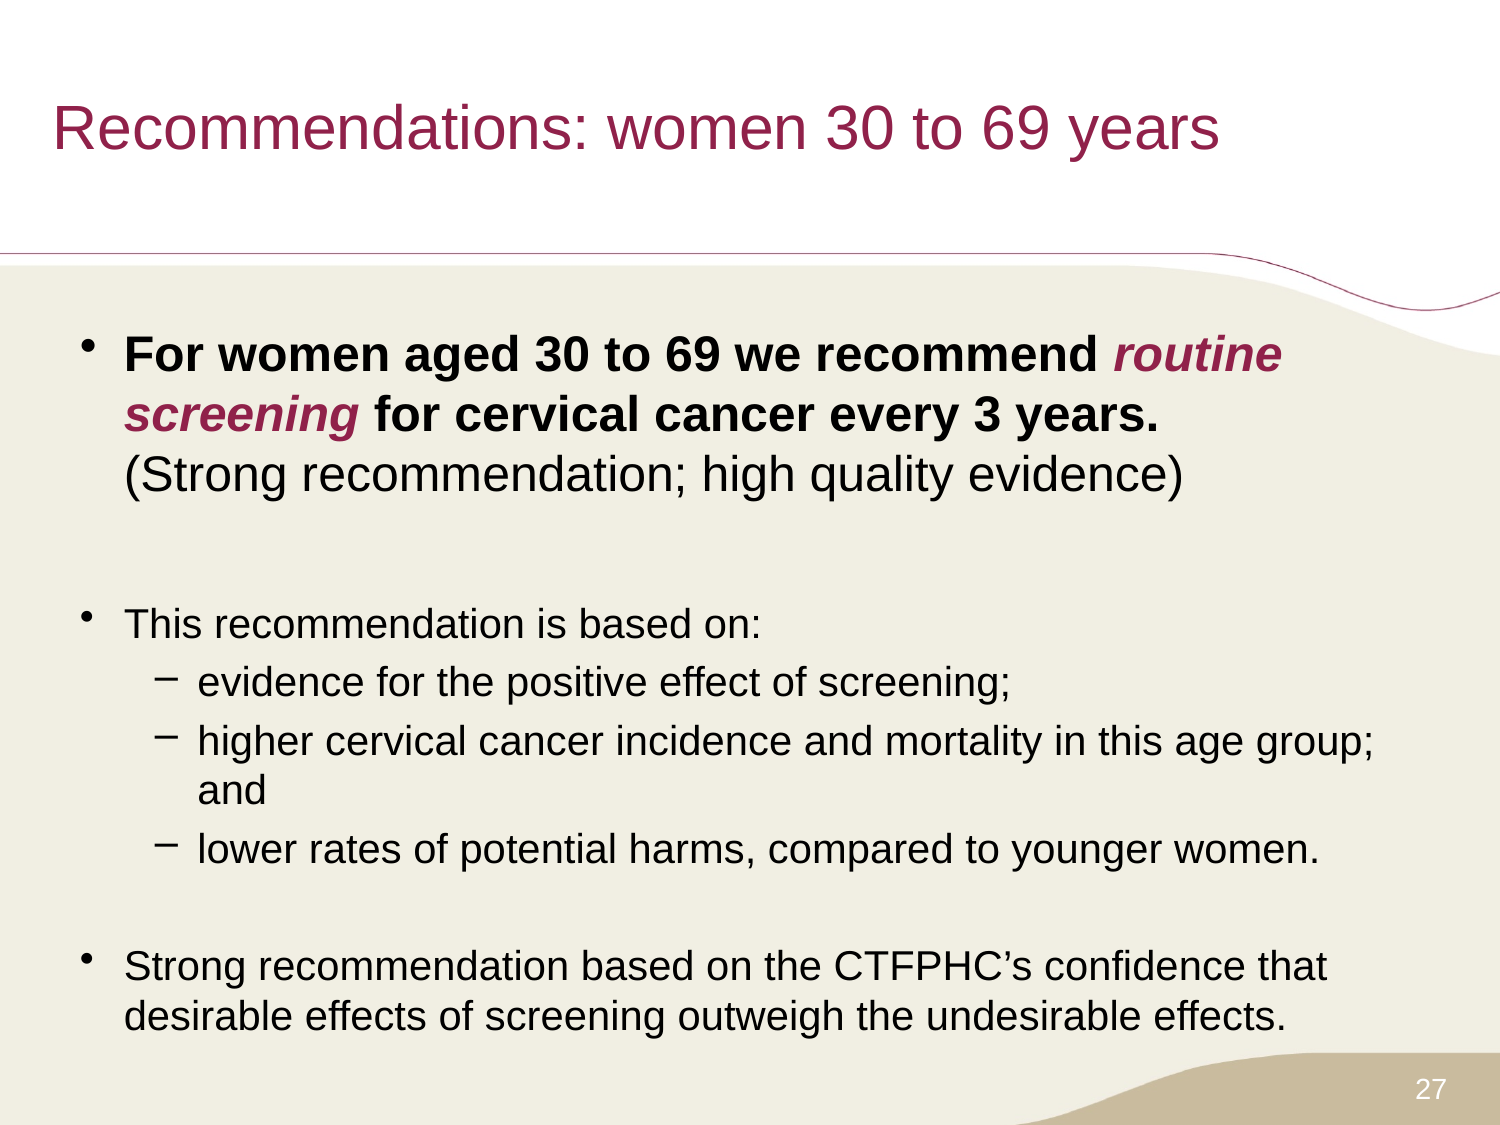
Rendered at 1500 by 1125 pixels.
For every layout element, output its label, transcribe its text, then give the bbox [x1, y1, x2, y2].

list For women aged 30 to 69 we recommend routine screening for cervical cancer every 3 years. (Strong recommendation; high quality evidence) This recommendation is based on: evidence for the positive effect of screening; higher cervical cancer incidence and mortality in this age group; and lower rates of potential harms, compared to younger women. Strong recommendation based on the CTFPHC’s confidence that desirable effects of screening outweigh the undesirable effects. [64, 314, 1471, 1083]
title Recommendations: women 30 to 69 years [37, 24, 1500, 226]
slide_number 27 [1149, 1083, 1463, 1113]
picture [0, 0, 1500, 1125]
